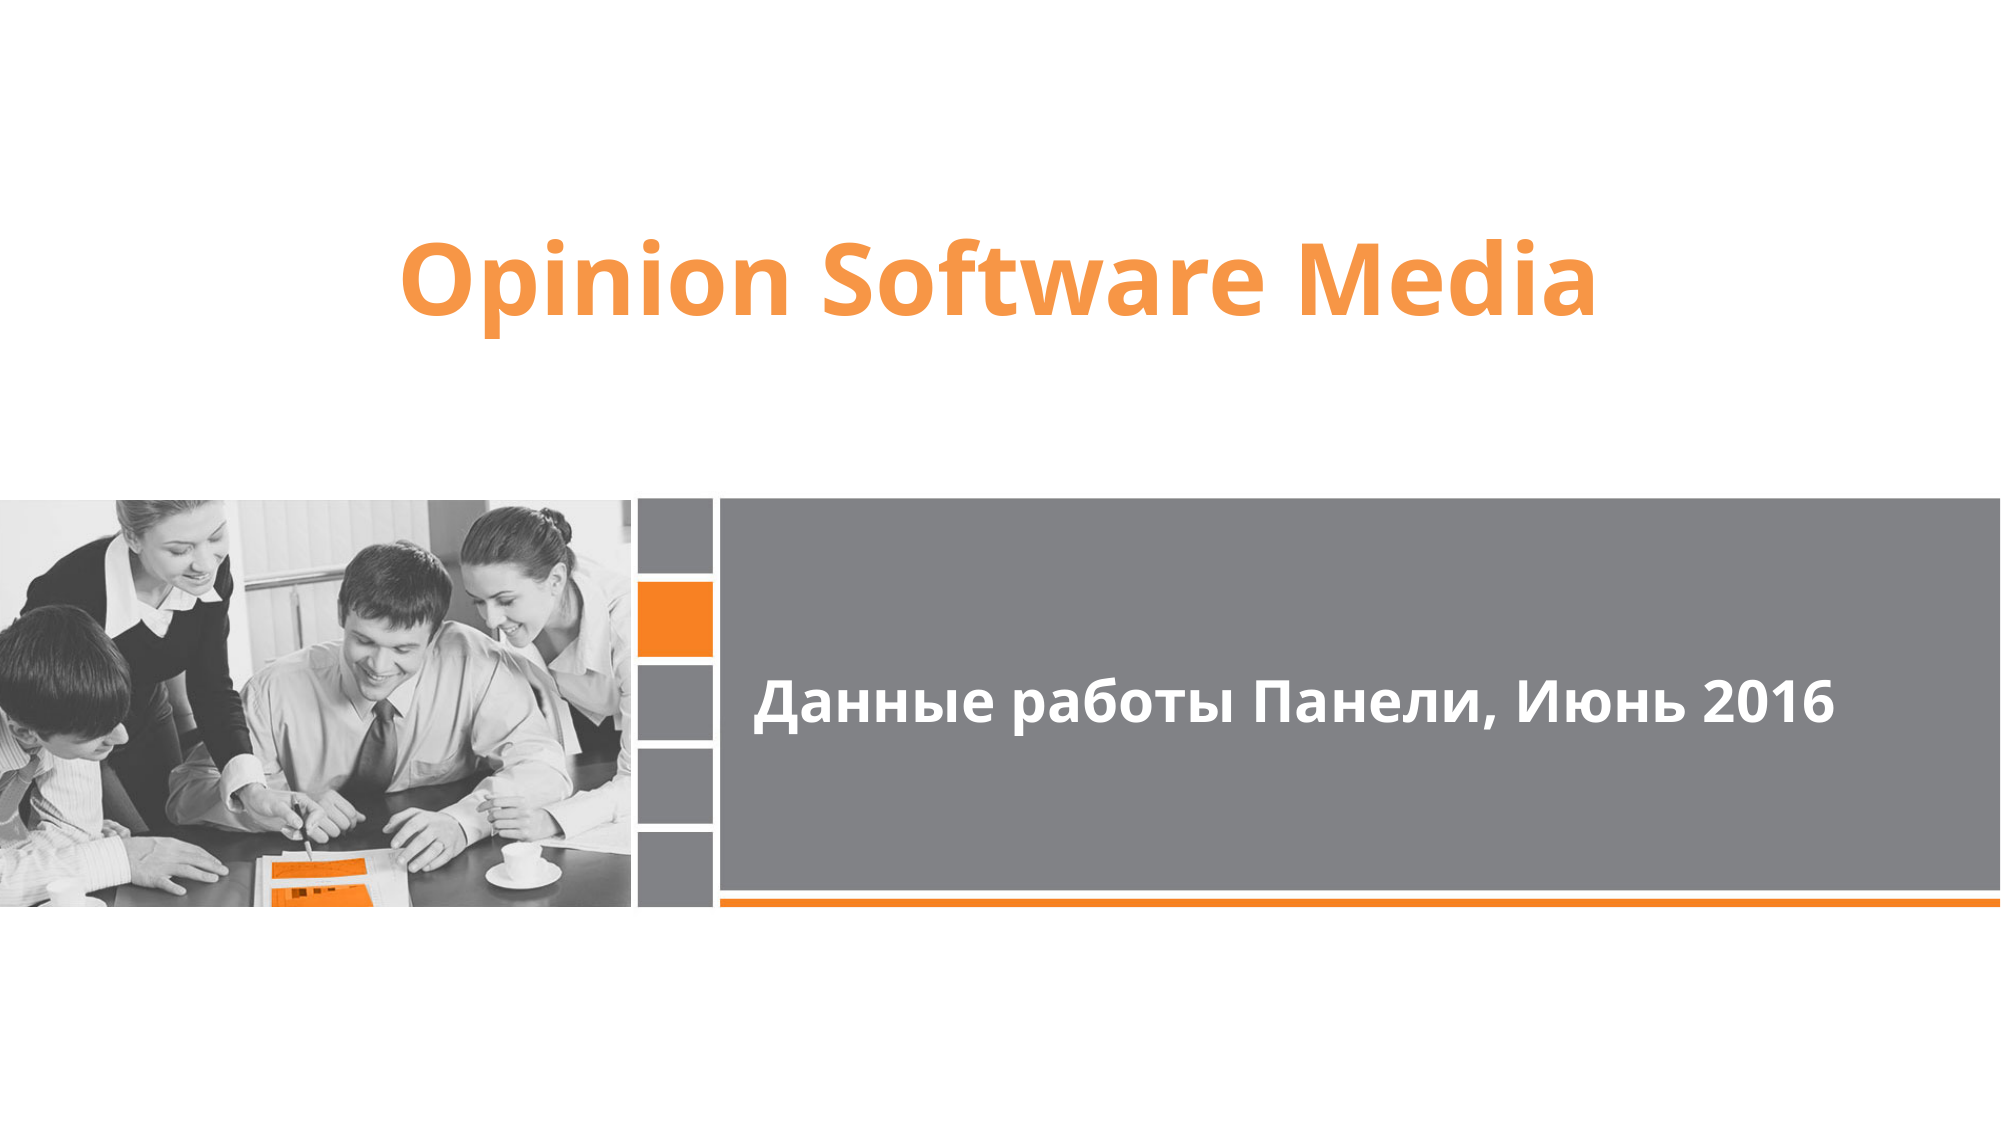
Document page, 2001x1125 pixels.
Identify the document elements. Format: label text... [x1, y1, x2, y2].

text_box Opinion Software Media [0, 208, 2000, 343]
picture [0, 0, 2001, 1125]
text_box Данные работы Панели, Июнь 2016 [740, 656, 2000, 742]
